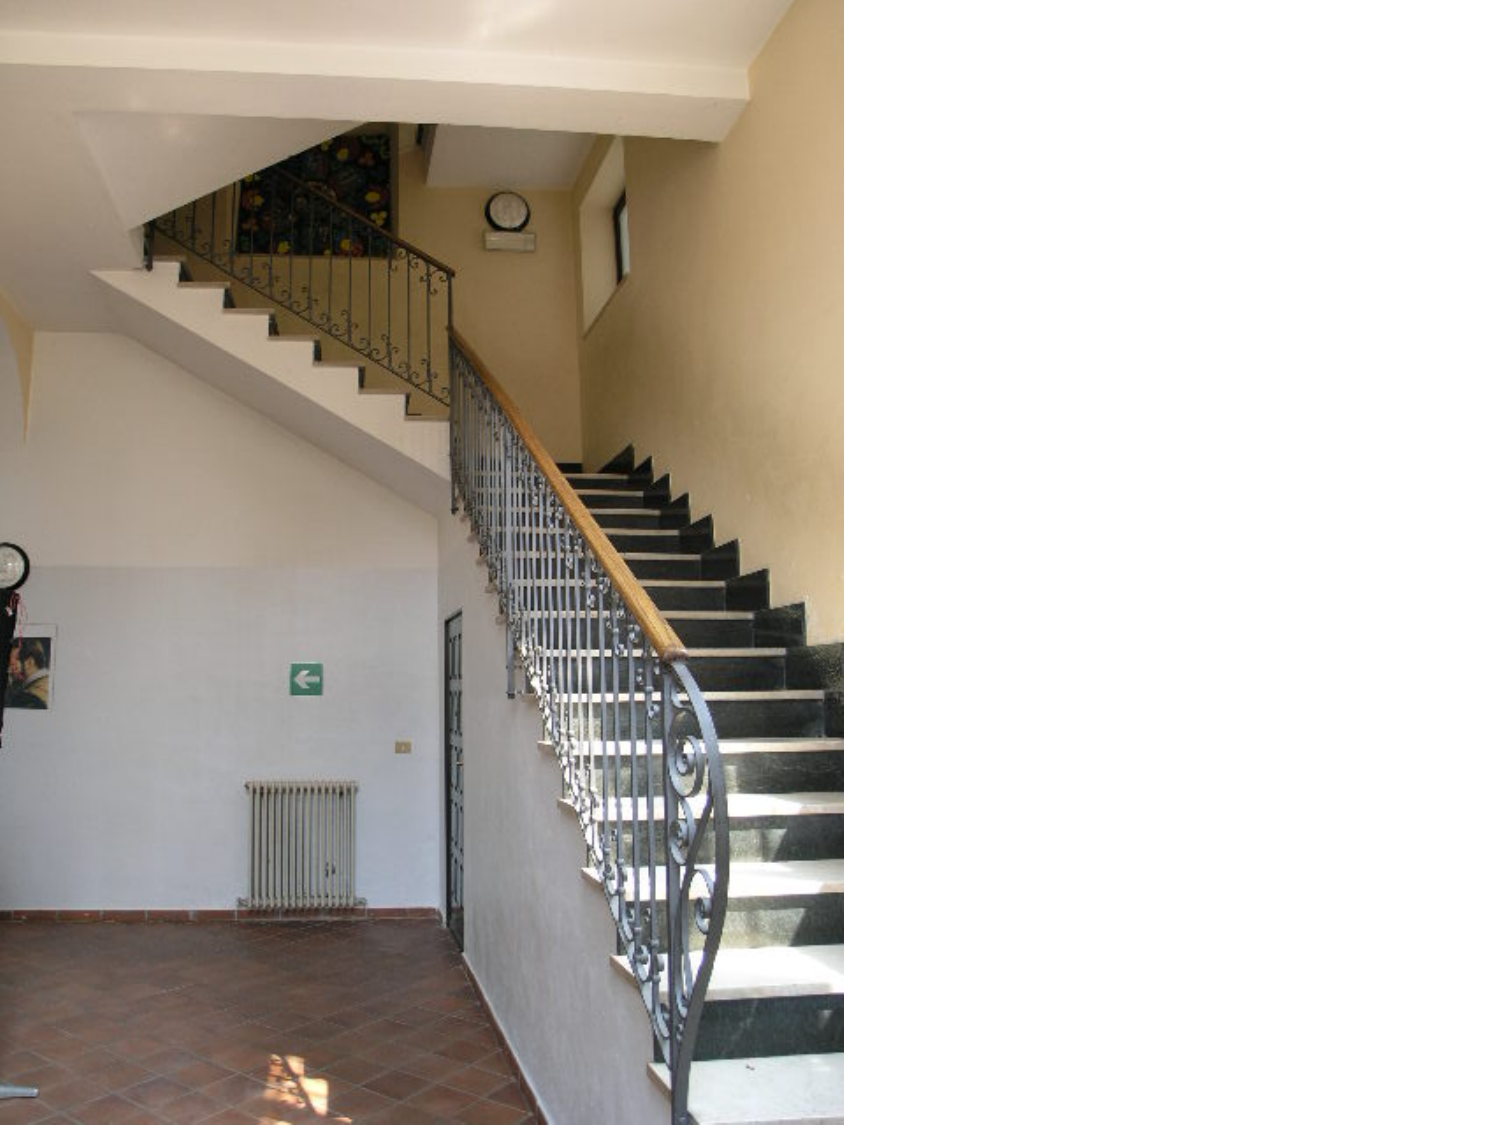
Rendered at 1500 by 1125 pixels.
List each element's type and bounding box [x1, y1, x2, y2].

list [0, 0, 844, 1125]
